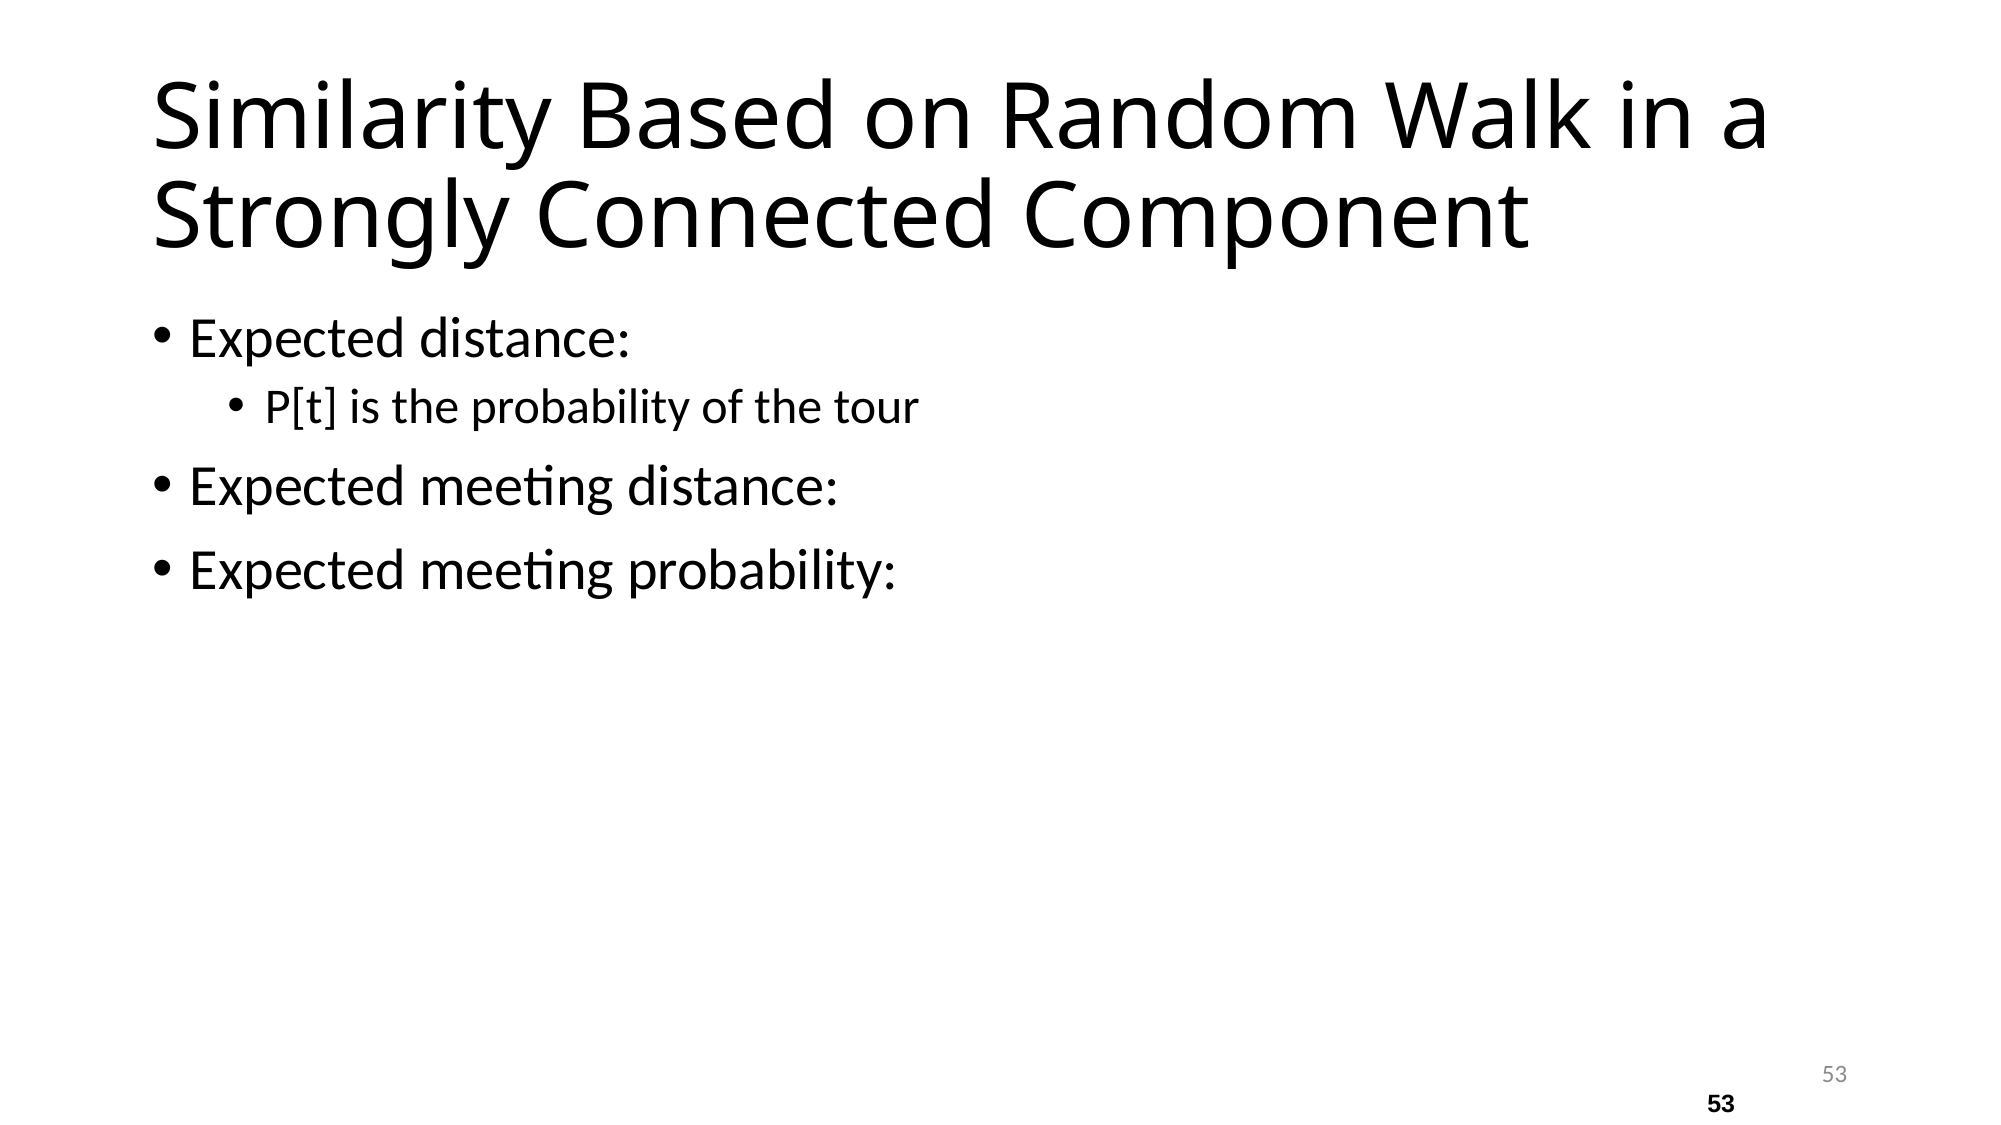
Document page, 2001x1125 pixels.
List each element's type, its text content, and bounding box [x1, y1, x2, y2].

text_box 53 [1437, 1103, 1750, 1125]
slide_number 53 [1412, 1042, 1863, 1103]
title Similarity Based on Random Walk in a Strongly Connected Component [137, 59, 1863, 278]
